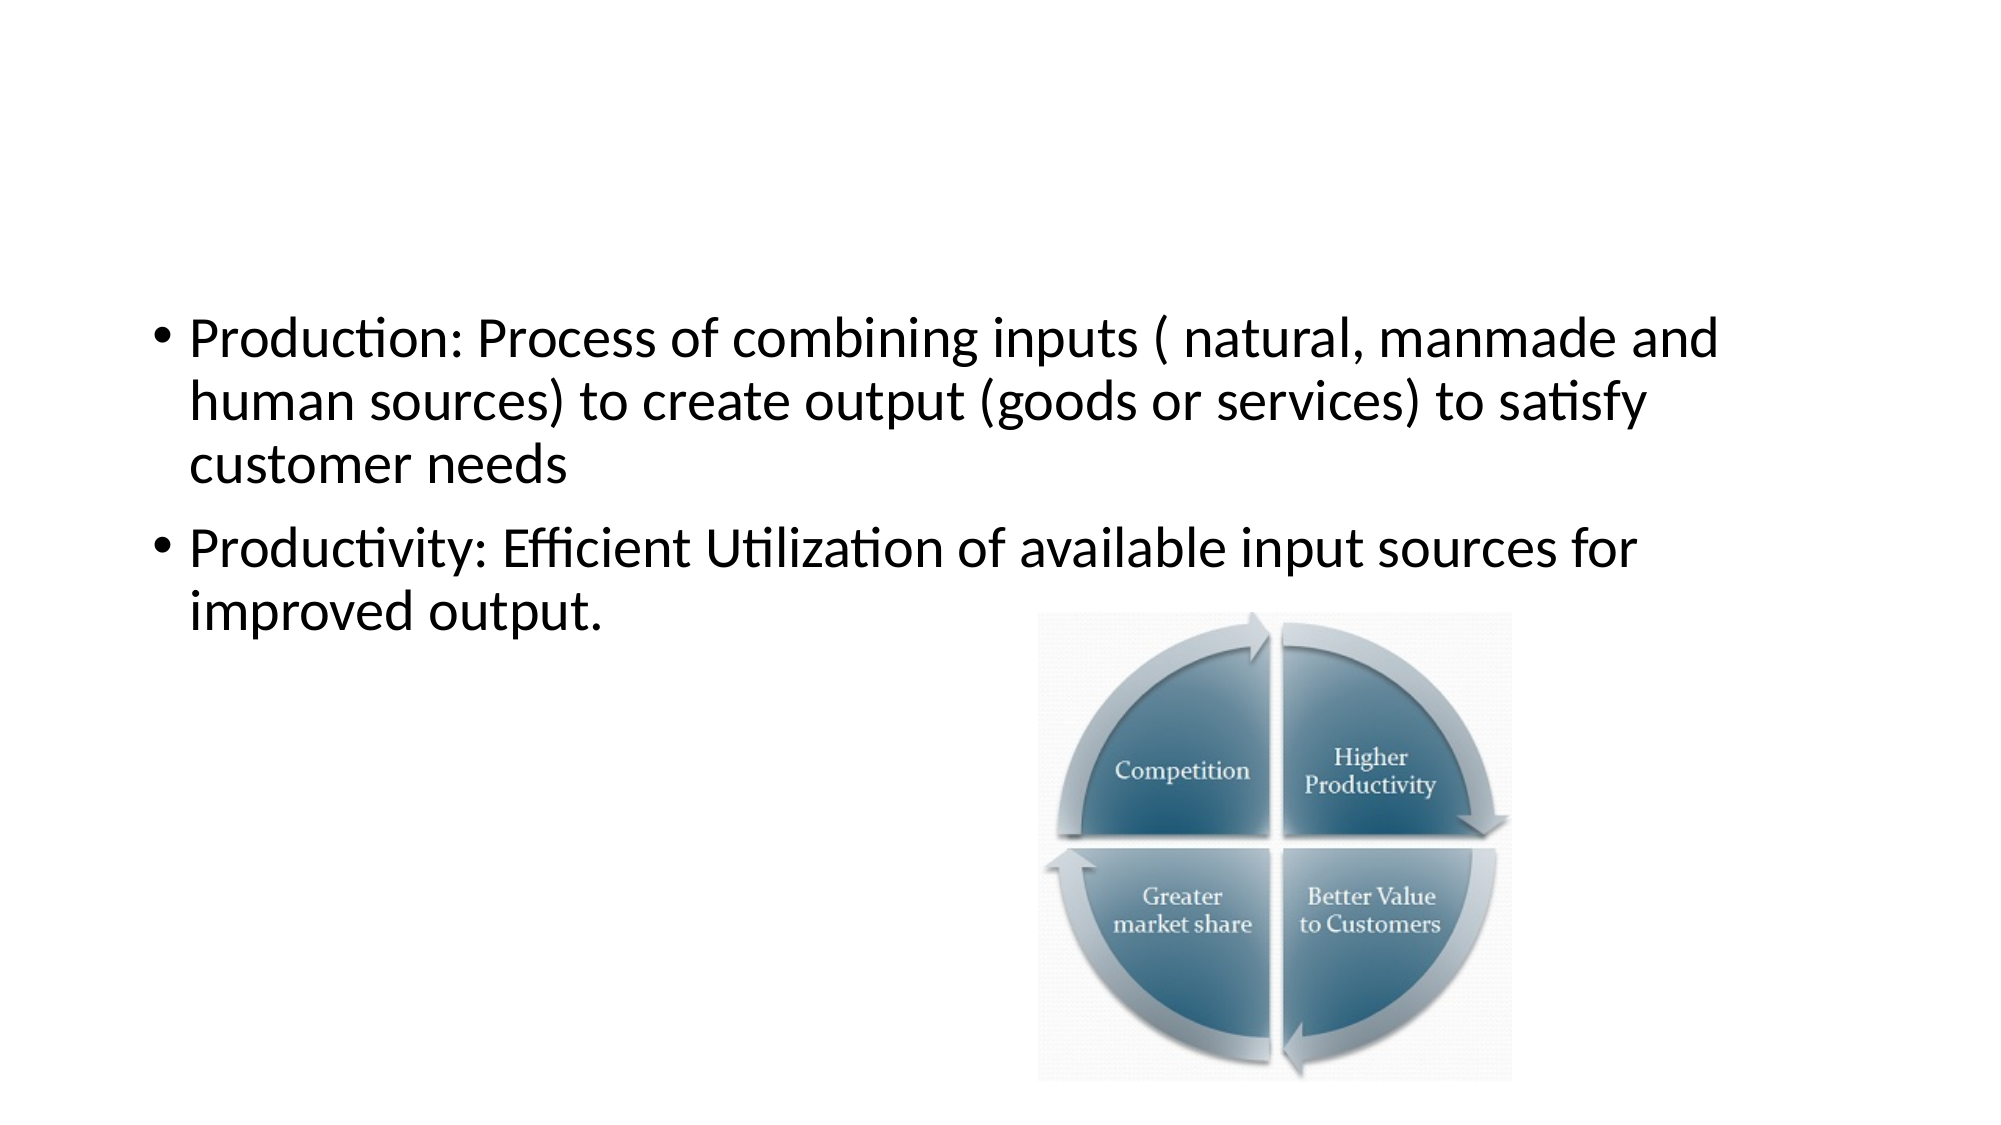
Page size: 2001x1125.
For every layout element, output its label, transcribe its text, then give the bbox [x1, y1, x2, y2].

list Production: Process of combining inputs ( natural, manmade and human sources) to create output (goods or services) to satisfy customer needs Productivity: Efficient Utilization of available input sources for improved output. [137, 299, 1863, 1014]
picture [1037, 612, 1512, 1082]
